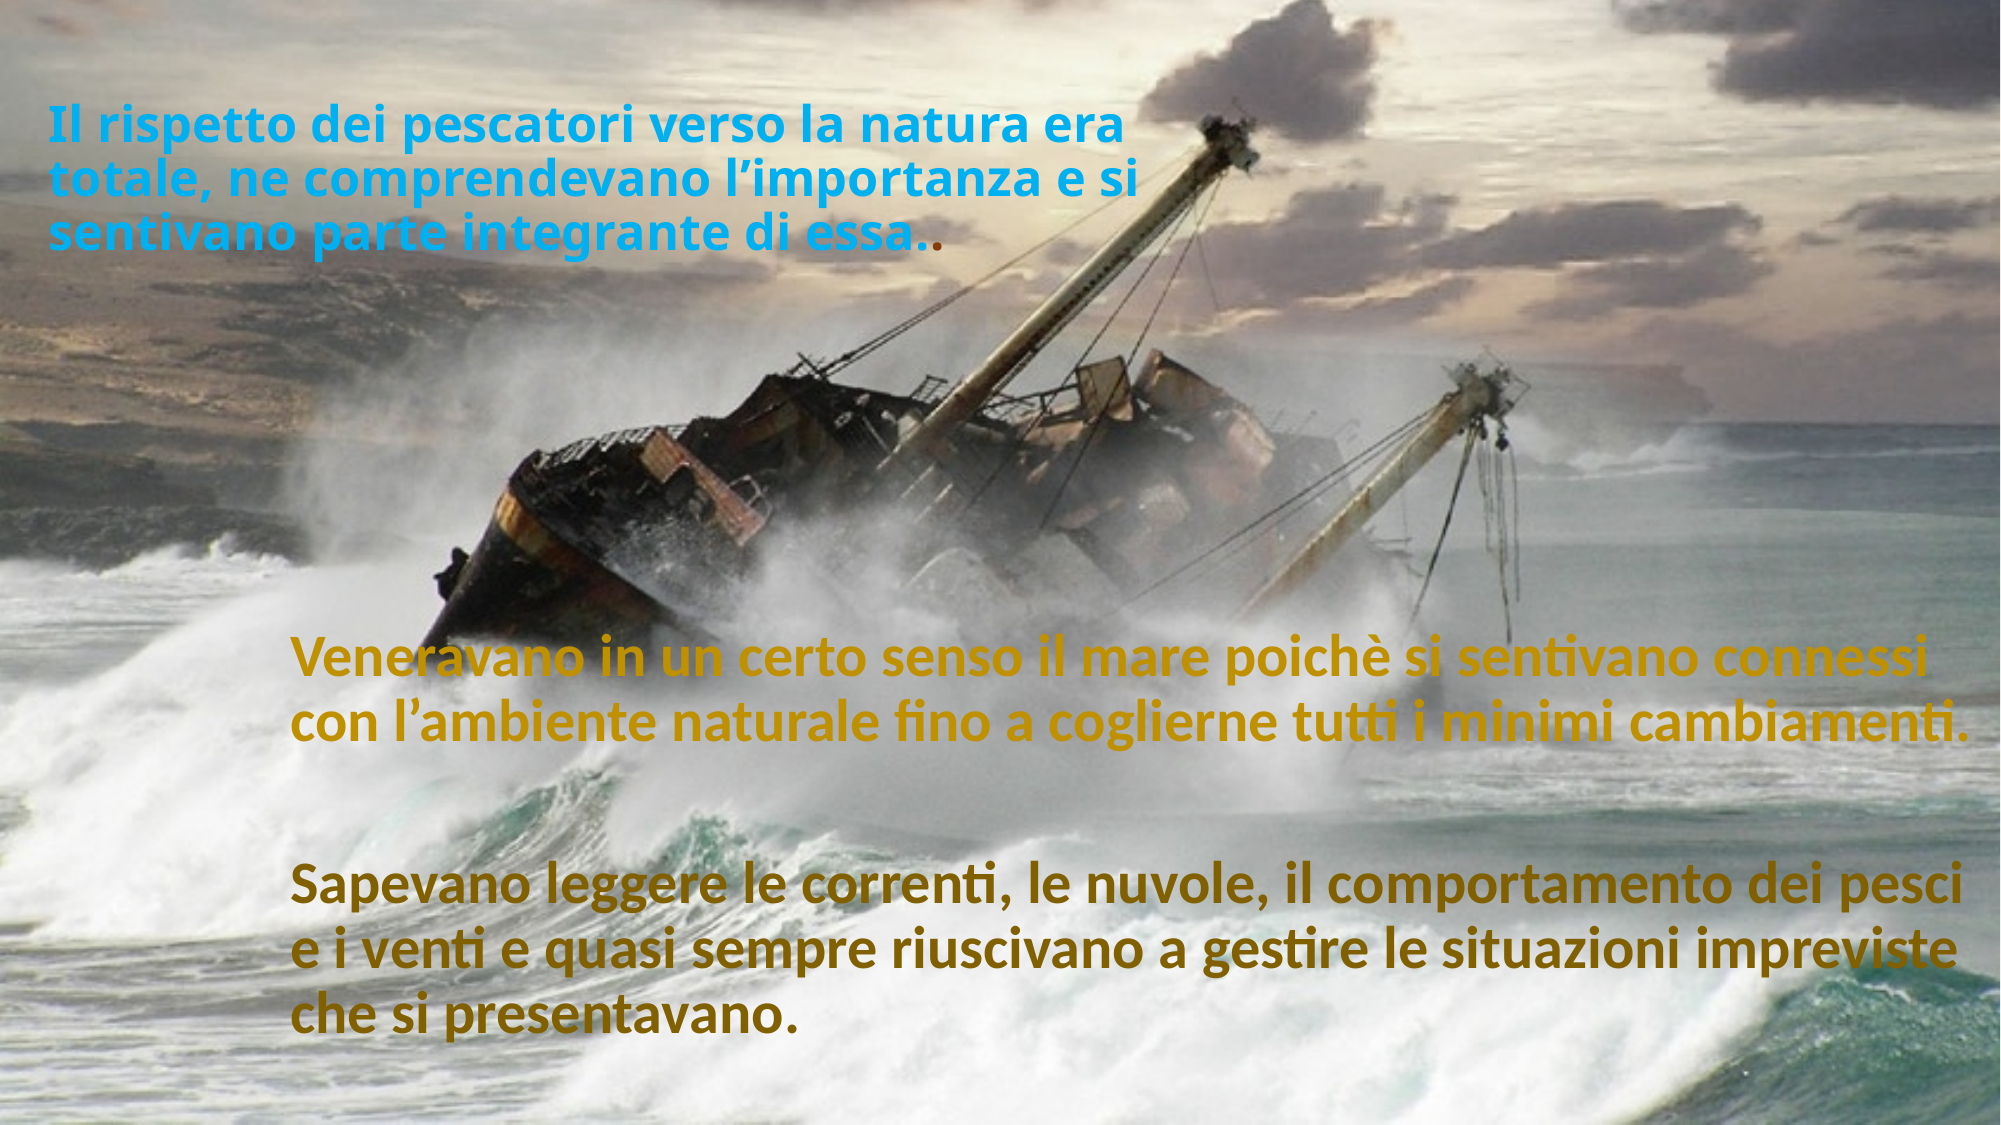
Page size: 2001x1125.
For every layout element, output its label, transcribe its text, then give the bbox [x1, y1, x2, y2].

title Il rispetto dei pescatori verso la natura era totale, ne comprendevano l’importanza e si sentivano parte integrante di essa.. [33, 71, 1230, 289]
list Veneravano in un certo senso il mare poichè si sentivano connessi con l’ambiente naturale fino a coglierne tutti i minimi cambiamenti. Sapevano leggere le correnti, le nuvole, il comportamento dei pesci e i venti e quasi sempre riuscivano a gestire le situazioni impreviste che si presentavano. [275, 485, 2000, 1077]
picture [0, 0, 2001, 1125]
